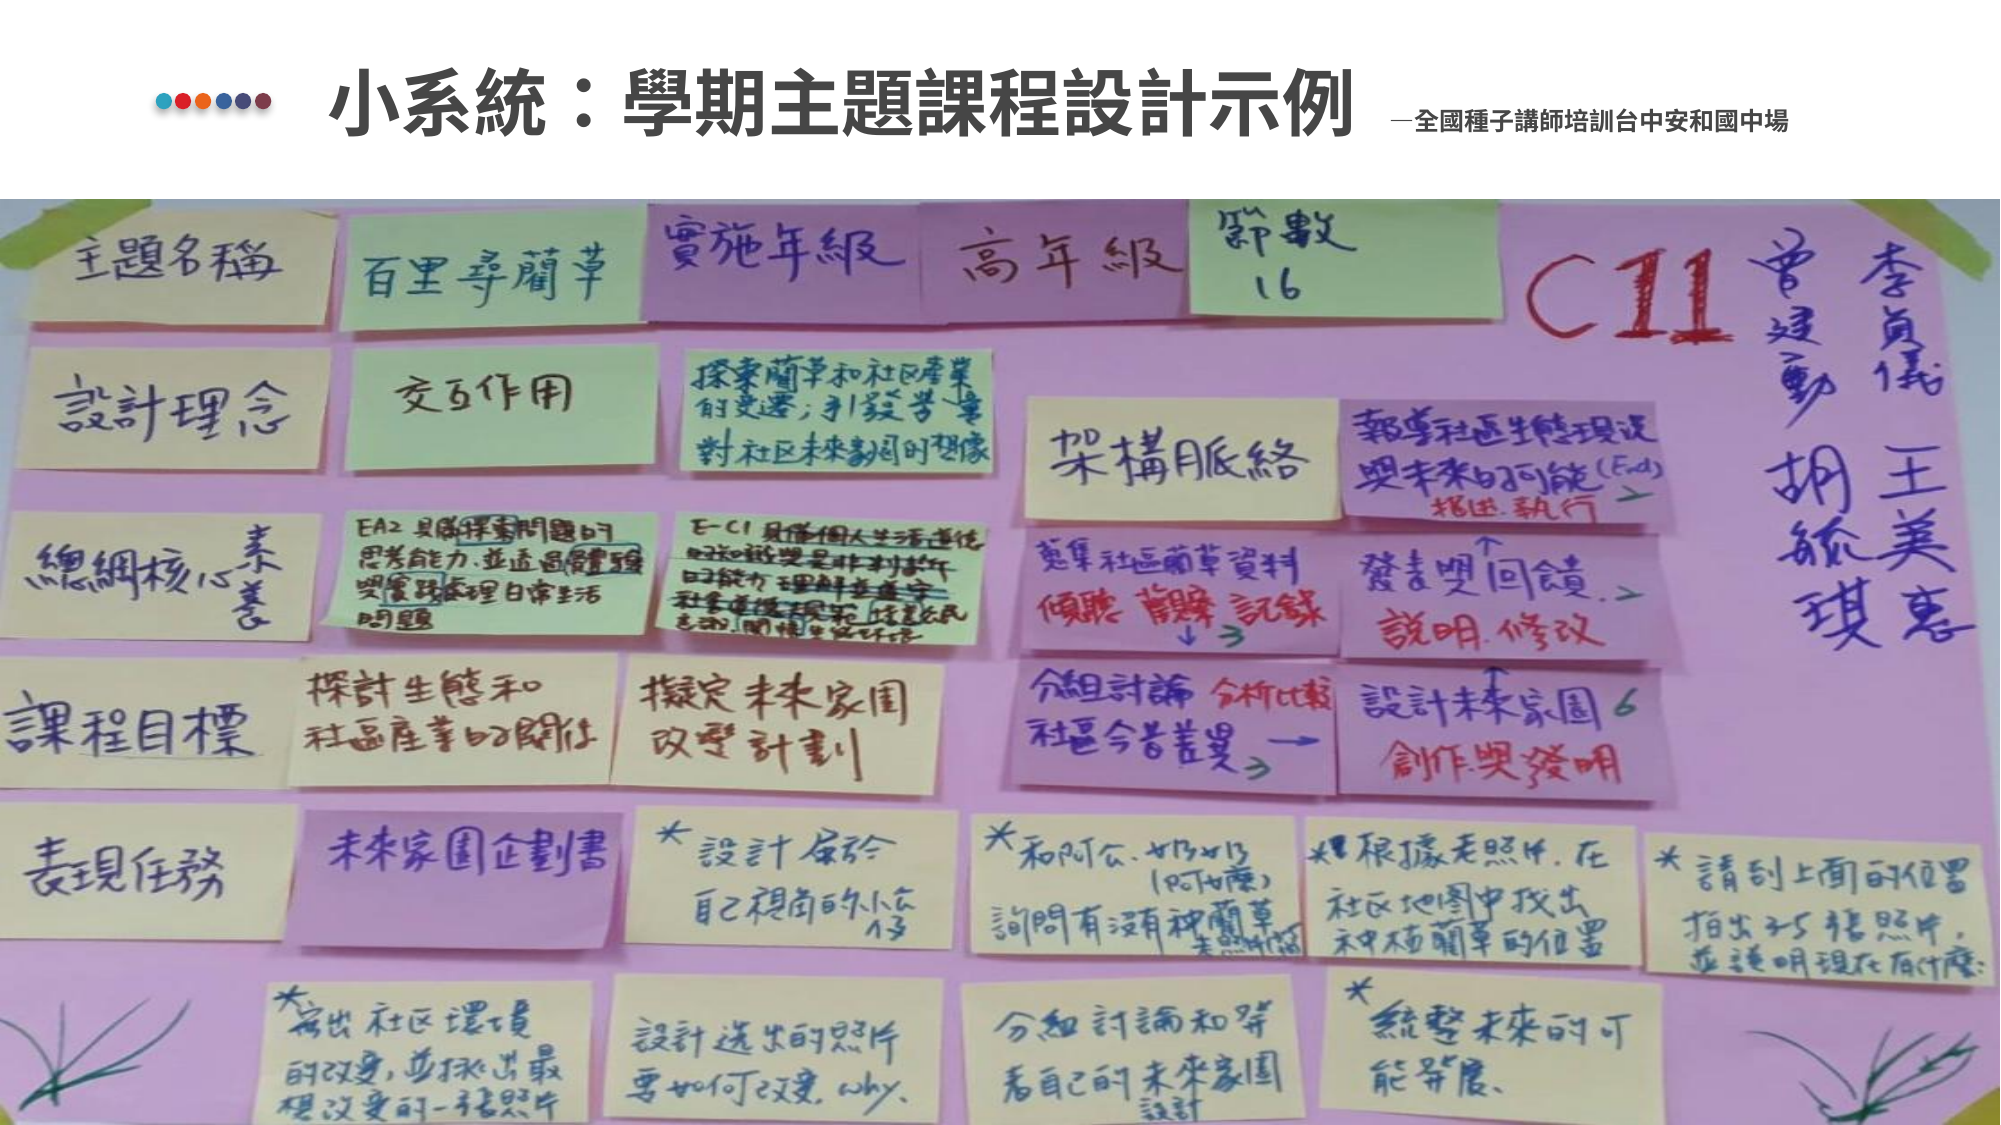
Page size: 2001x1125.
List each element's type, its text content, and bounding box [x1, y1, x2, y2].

title 小系統：學期主題課程設計示例 —全國種子講師培訓台中安和國中場 [105, 49, 1863, 154]
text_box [155, 92, 272, 110]
picture [0, 199, 2000, 1125]
